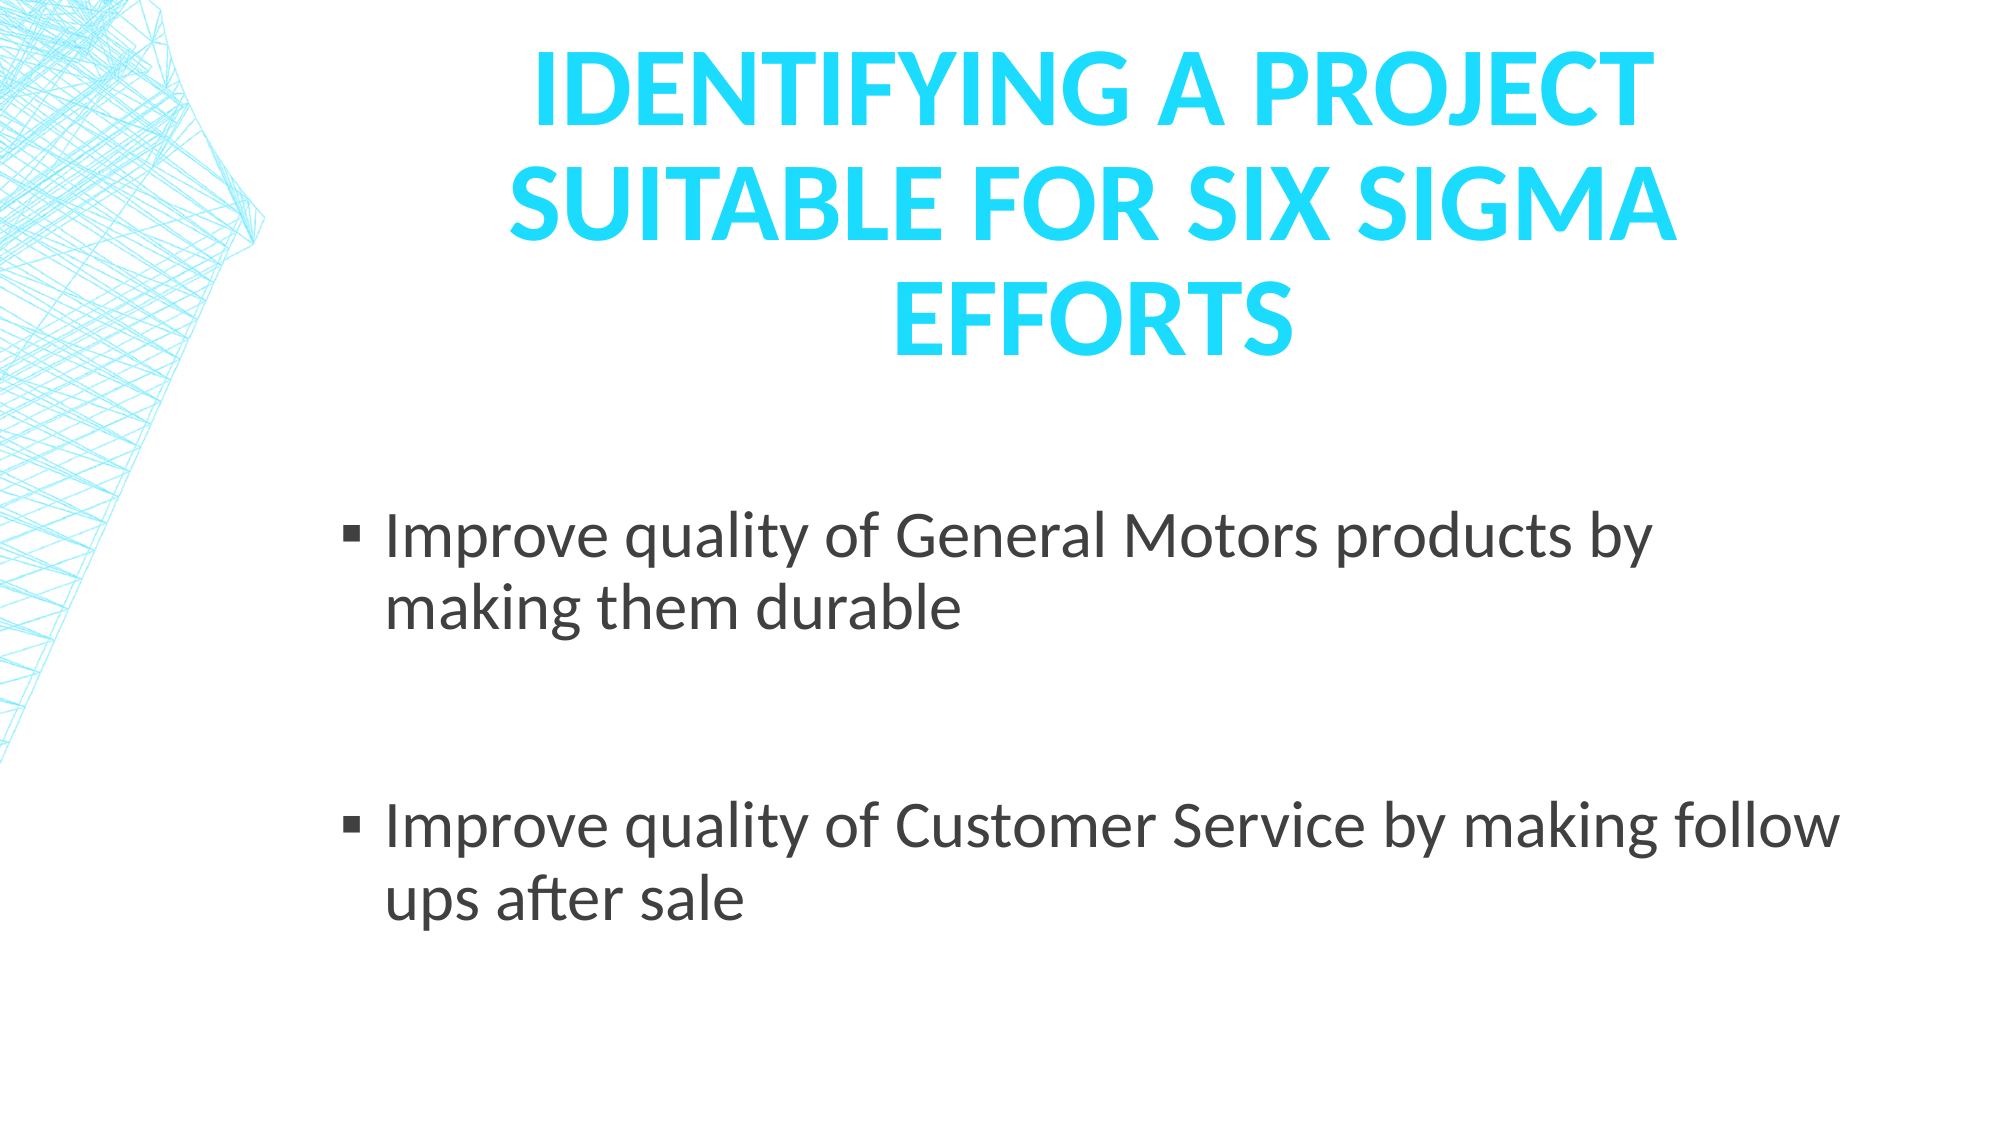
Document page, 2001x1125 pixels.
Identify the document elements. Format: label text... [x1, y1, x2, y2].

list Improve quality of General Motors products by making them durable Improve quality of Customer Service by making follow ups after sale [324, 492, 1863, 1125]
title Identifying a project suitable for Six Sigma efforts [324, 173, 1863, 386]
picture [0, 0, 2001, 1125]
